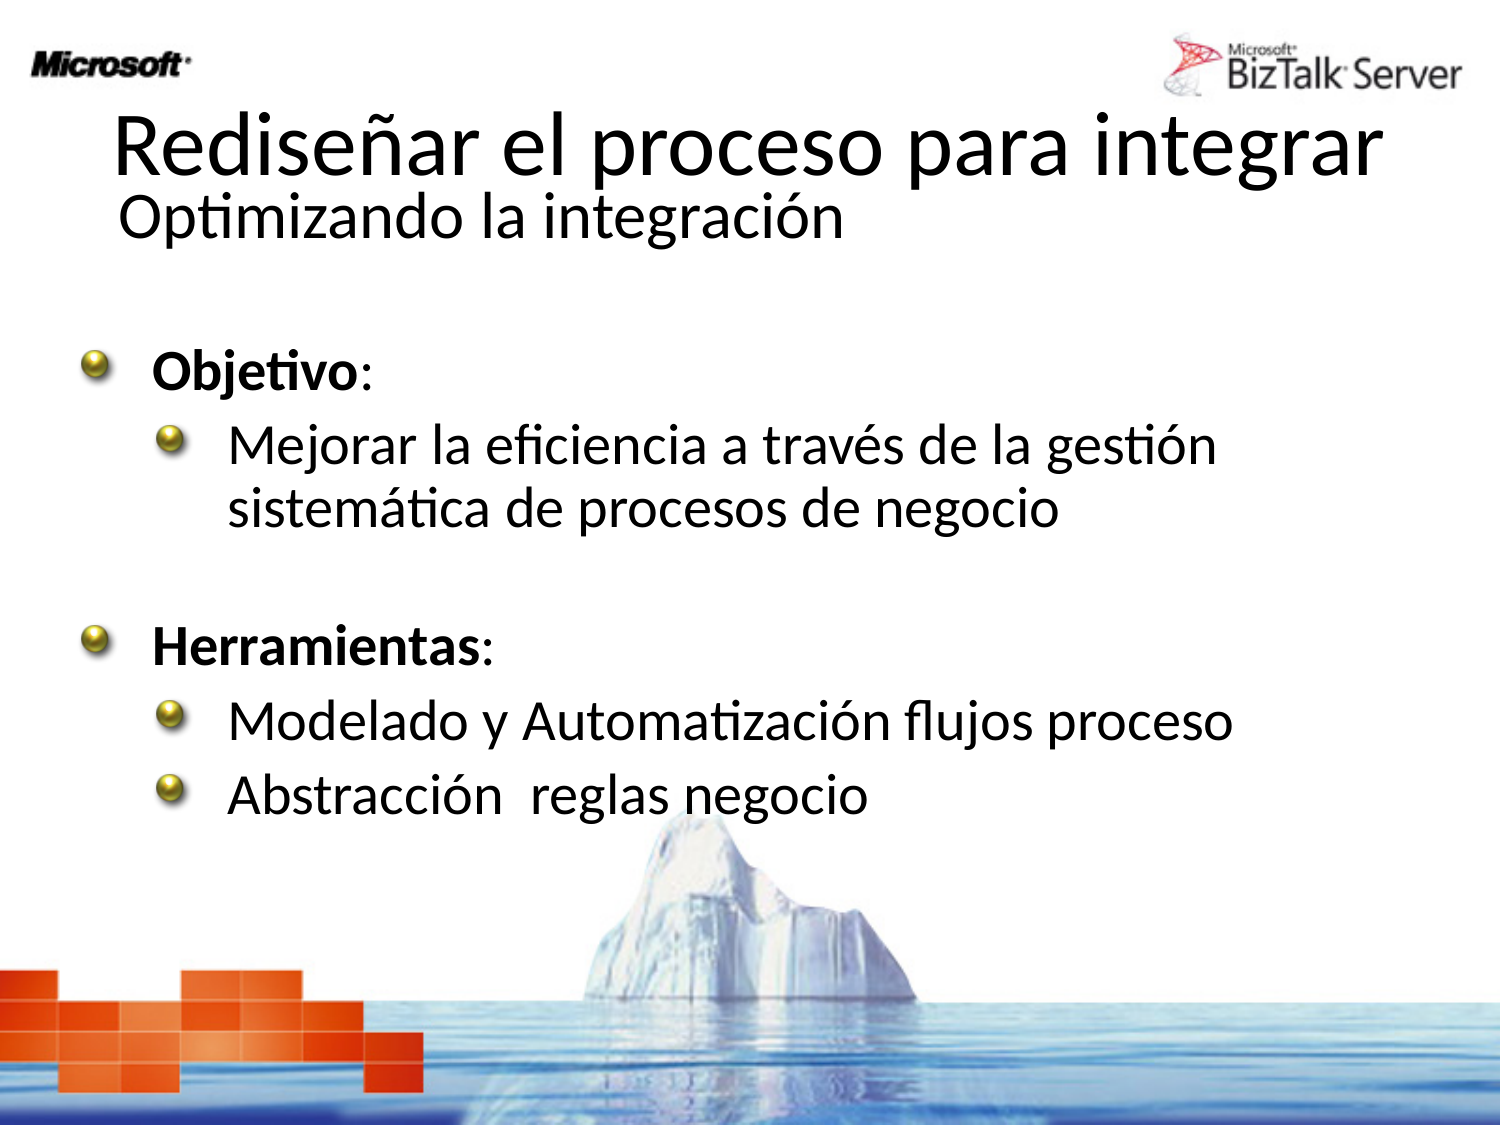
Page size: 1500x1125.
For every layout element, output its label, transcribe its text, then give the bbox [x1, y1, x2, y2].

picture [0, 0, 1500, 1125]
title Rediseñar el proceso para integrar [75, 45, 1425, 233]
text_box Objetivo: Mejorar la eficiencia a través de la gestión sistemática de procesos de negocio Herramientas: Modelado y Automatización flujos proceso Abstracción reglas negocio [62, 332, 1438, 842]
list Optimizando la integración [103, 164, 1454, 907]
